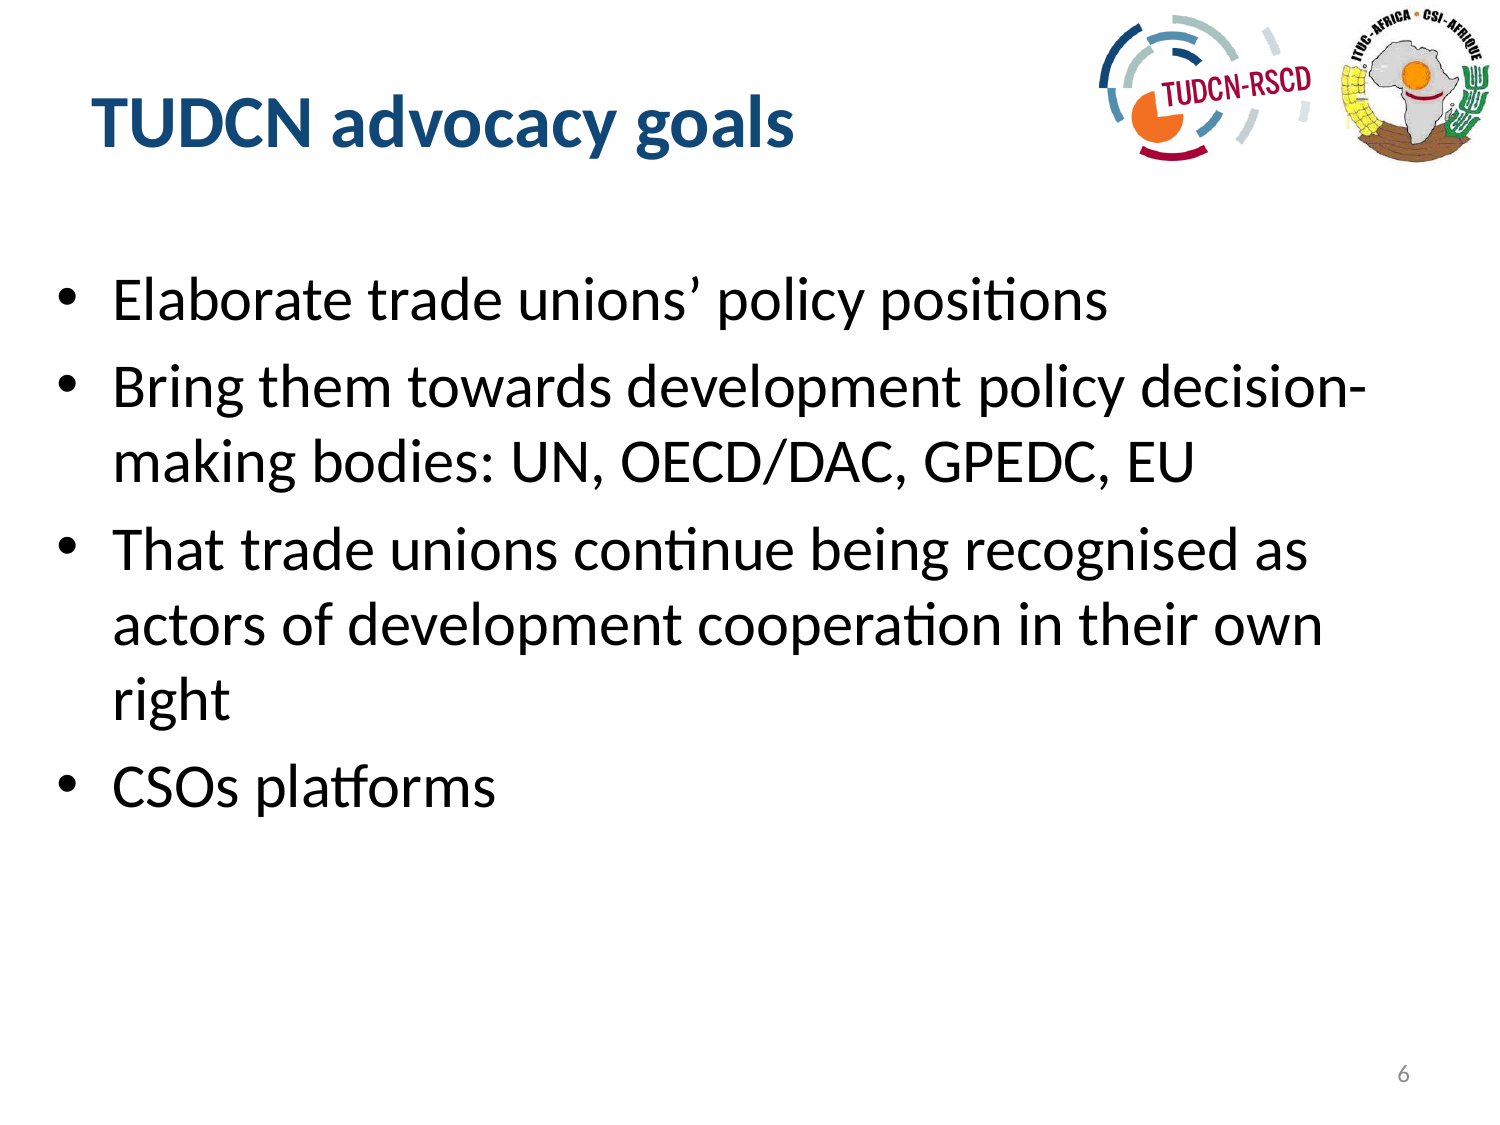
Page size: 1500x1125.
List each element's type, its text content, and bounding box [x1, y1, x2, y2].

picture [1334, 5, 1500, 171]
text_box TUDCN advocacy goals [76, 64, 892, 170]
slide_number 6 [1074, 1042, 1425, 1103]
text_box Elaborate trade unions’ policy positions Bring them towards development policy decision-making bodies: UN, OECD/DAC, GPEDC, EU That trade unions continue being recognised as actors of development cooperation in their own right CSOs platforms [41, 208, 1436, 1012]
picture [1099, 15, 1313, 162]
